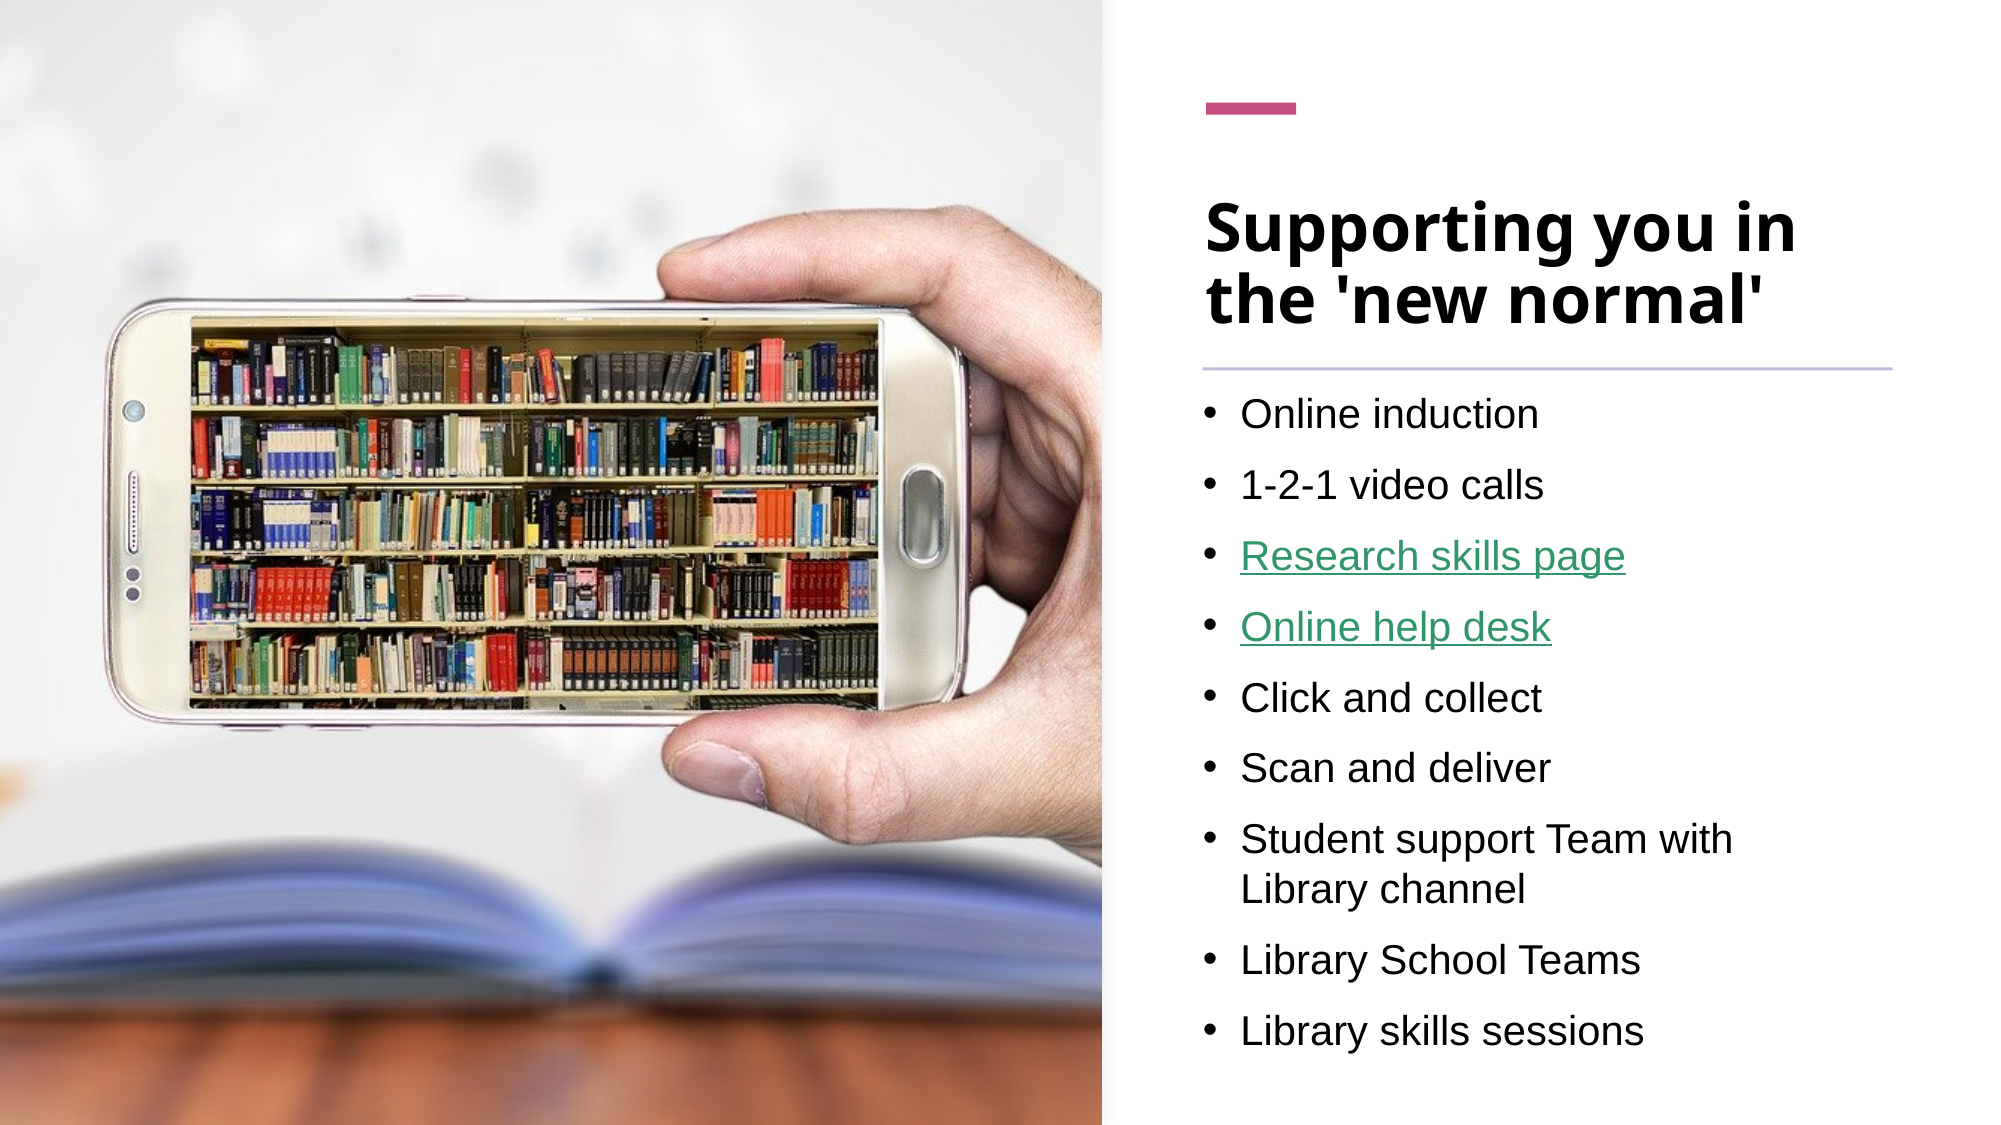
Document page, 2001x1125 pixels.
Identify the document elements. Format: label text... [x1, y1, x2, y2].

text_box [1205, 102, 1297, 116]
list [0, 0, 1102, 1125]
list Online induction 1-2-1 video calls Research skills page Online help desk Click and collect Scan and deliver Student support Team with Library channel Library School Teams Library skills sessions [1187, 379, 1891, 1084]
text_box [1111, 0, 2000, 1125]
text_box [1202, 366, 1894, 371]
title Supporting you in the 'new normal' [1190, 136, 1898, 346]
